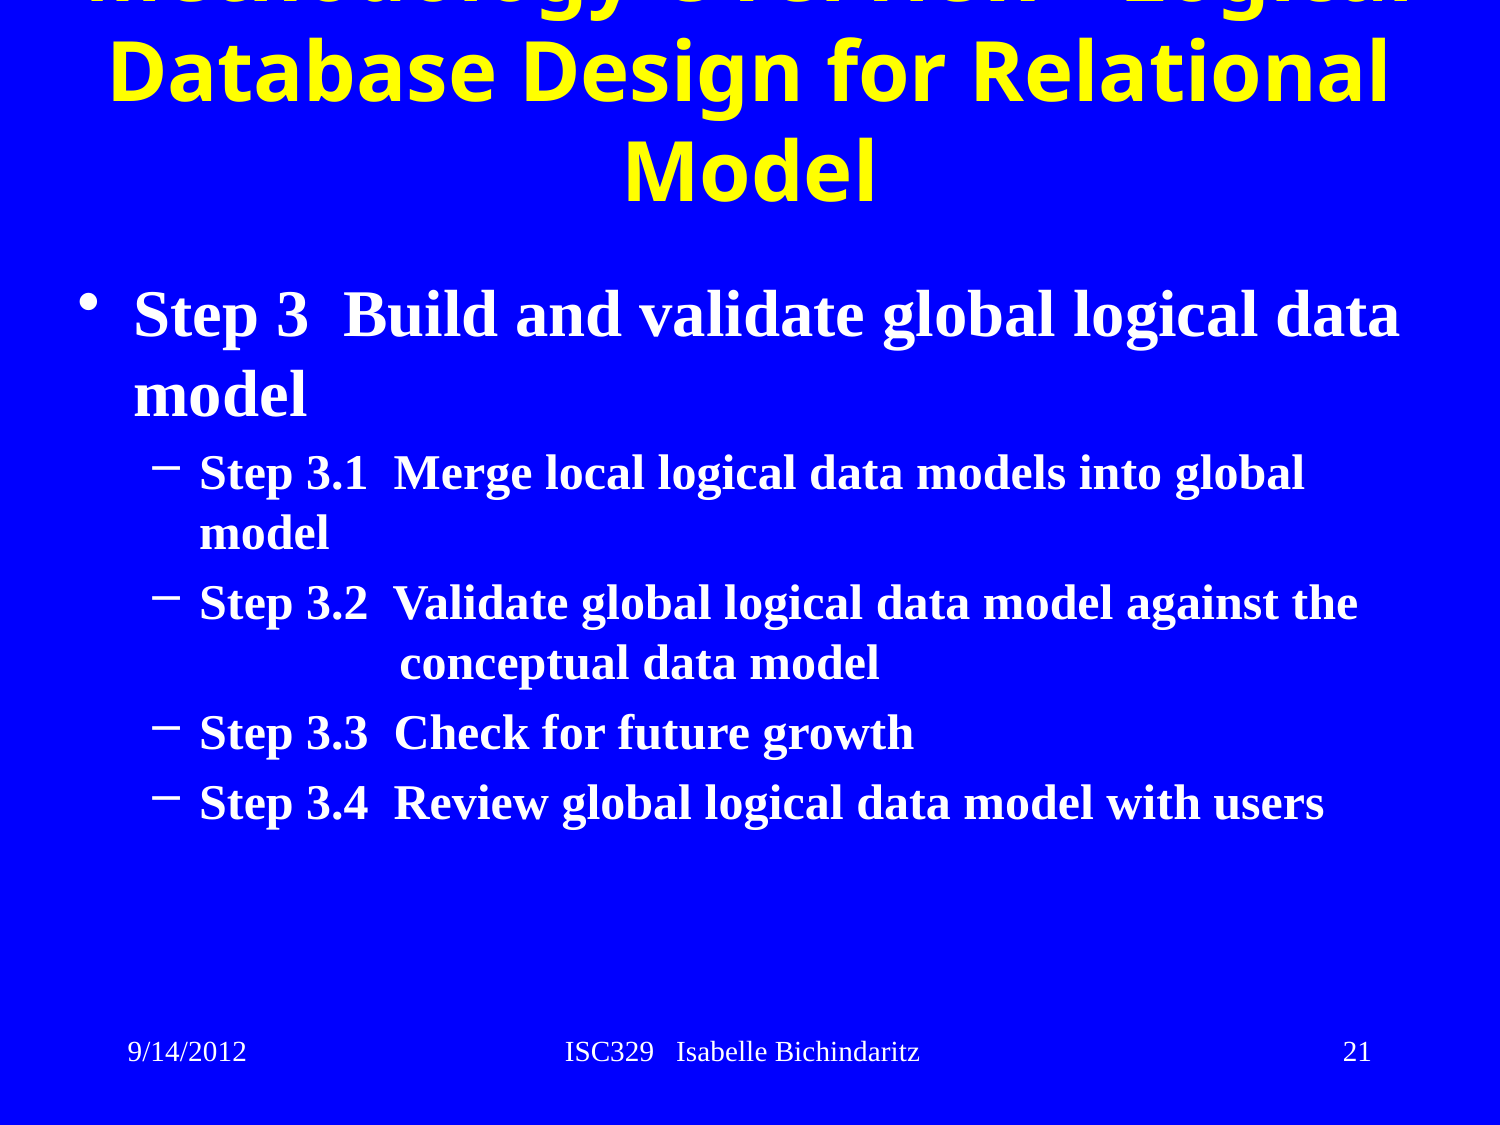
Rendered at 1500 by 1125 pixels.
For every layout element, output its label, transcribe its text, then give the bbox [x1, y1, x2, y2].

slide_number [112, 1024, 426, 1101]
title Methodology Overview - Logical Database Design for Relational Model [0, 37, 1500, 226]
footer ISC329 Isabelle Bichindaritz [512, 1024, 988, 1101]
slide_number 21 [1074, 1024, 1388, 1101]
list Step 3 Build and validate global logical data model Step 3.1 Merge local logical data models into global model Step 3.2 Validate global logical data model against the conceptual data model Step 3.3 Check for future growth Step 3.4 Review global logical data model with users [62, 262, 1456, 938]
